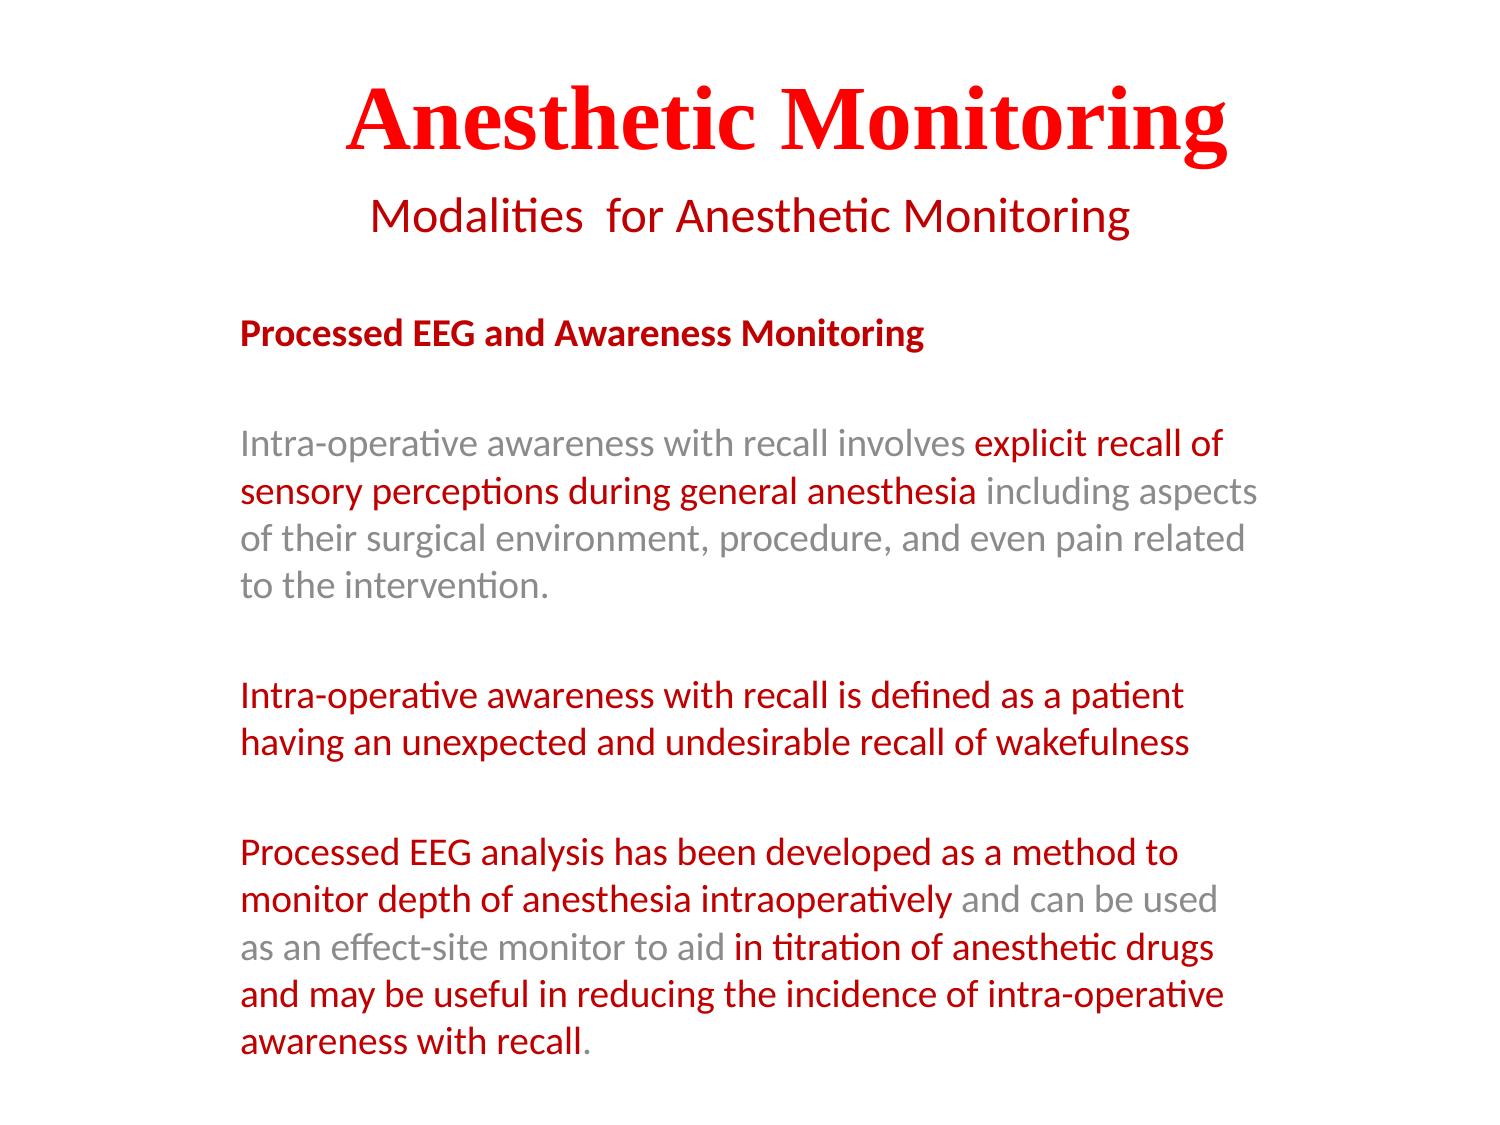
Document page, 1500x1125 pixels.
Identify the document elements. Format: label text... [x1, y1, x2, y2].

text_box Modalities for Anesthetic Monitoring [224, 174, 1275, 250]
title Anesthetic Monitoring [150, 24, 1425, 200]
subtitle Processed EEG and Awareness Monitoring Intra-operative awareness with recall involves explicit recall of sensory perceptions during general anesthesia including aspects of their surgical environment, procedure, and even pain related to the intervention. Intra-operative awareness with recall is defined as a patient having an unexpected and undesirable recall of wakefulness Processed EEG analysis has been developed as a method to monitor depth of anesthesia intraoperatively and can be used as an effect-site monitor to aid in titration of anesthetic drugs and may be useful in reducing the incidence of intra-operative awareness with recall. [225, 299, 1275, 1075]
